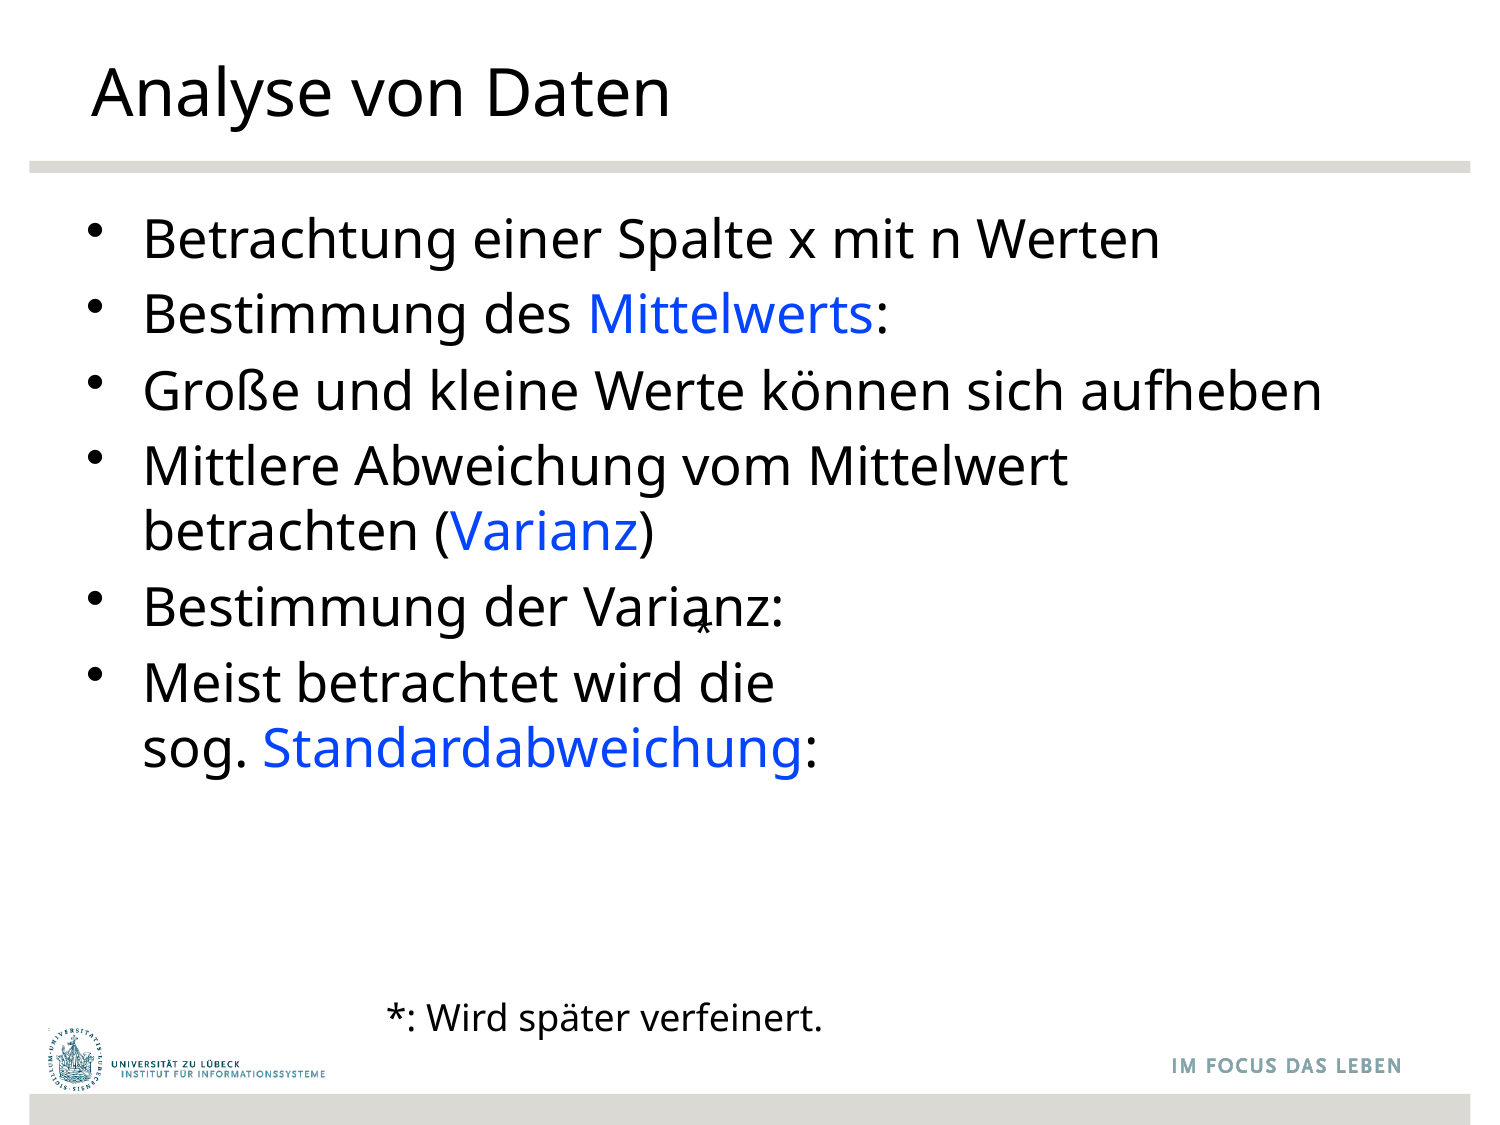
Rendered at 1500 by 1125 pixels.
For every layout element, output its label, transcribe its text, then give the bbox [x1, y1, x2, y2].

title Analyse von Daten [76, 42, 1427, 126]
text_box * [678, 600, 729, 661]
text_box *: Wird später verfeinert. [371, 986, 839, 1046]
picture [1173, 1058, 1400, 1073]
